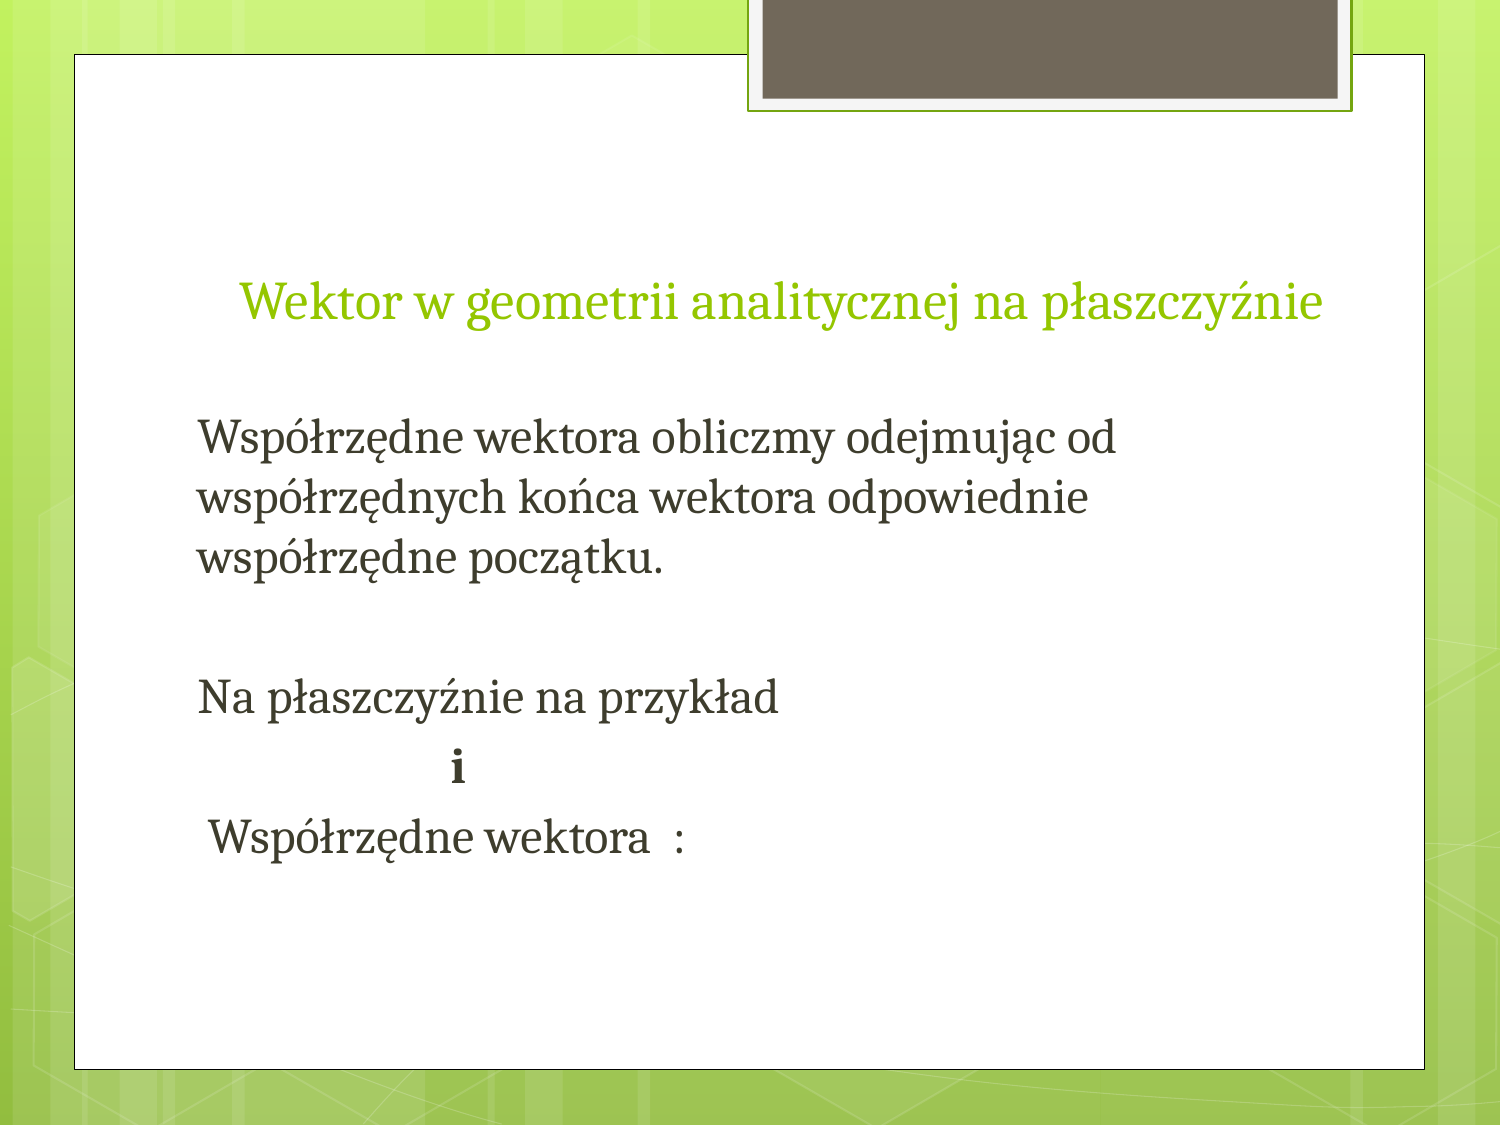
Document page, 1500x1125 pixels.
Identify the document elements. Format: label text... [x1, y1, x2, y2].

title Wektor w geometrii analitycznej na płaszczyźnie [206, 172, 1359, 338]
